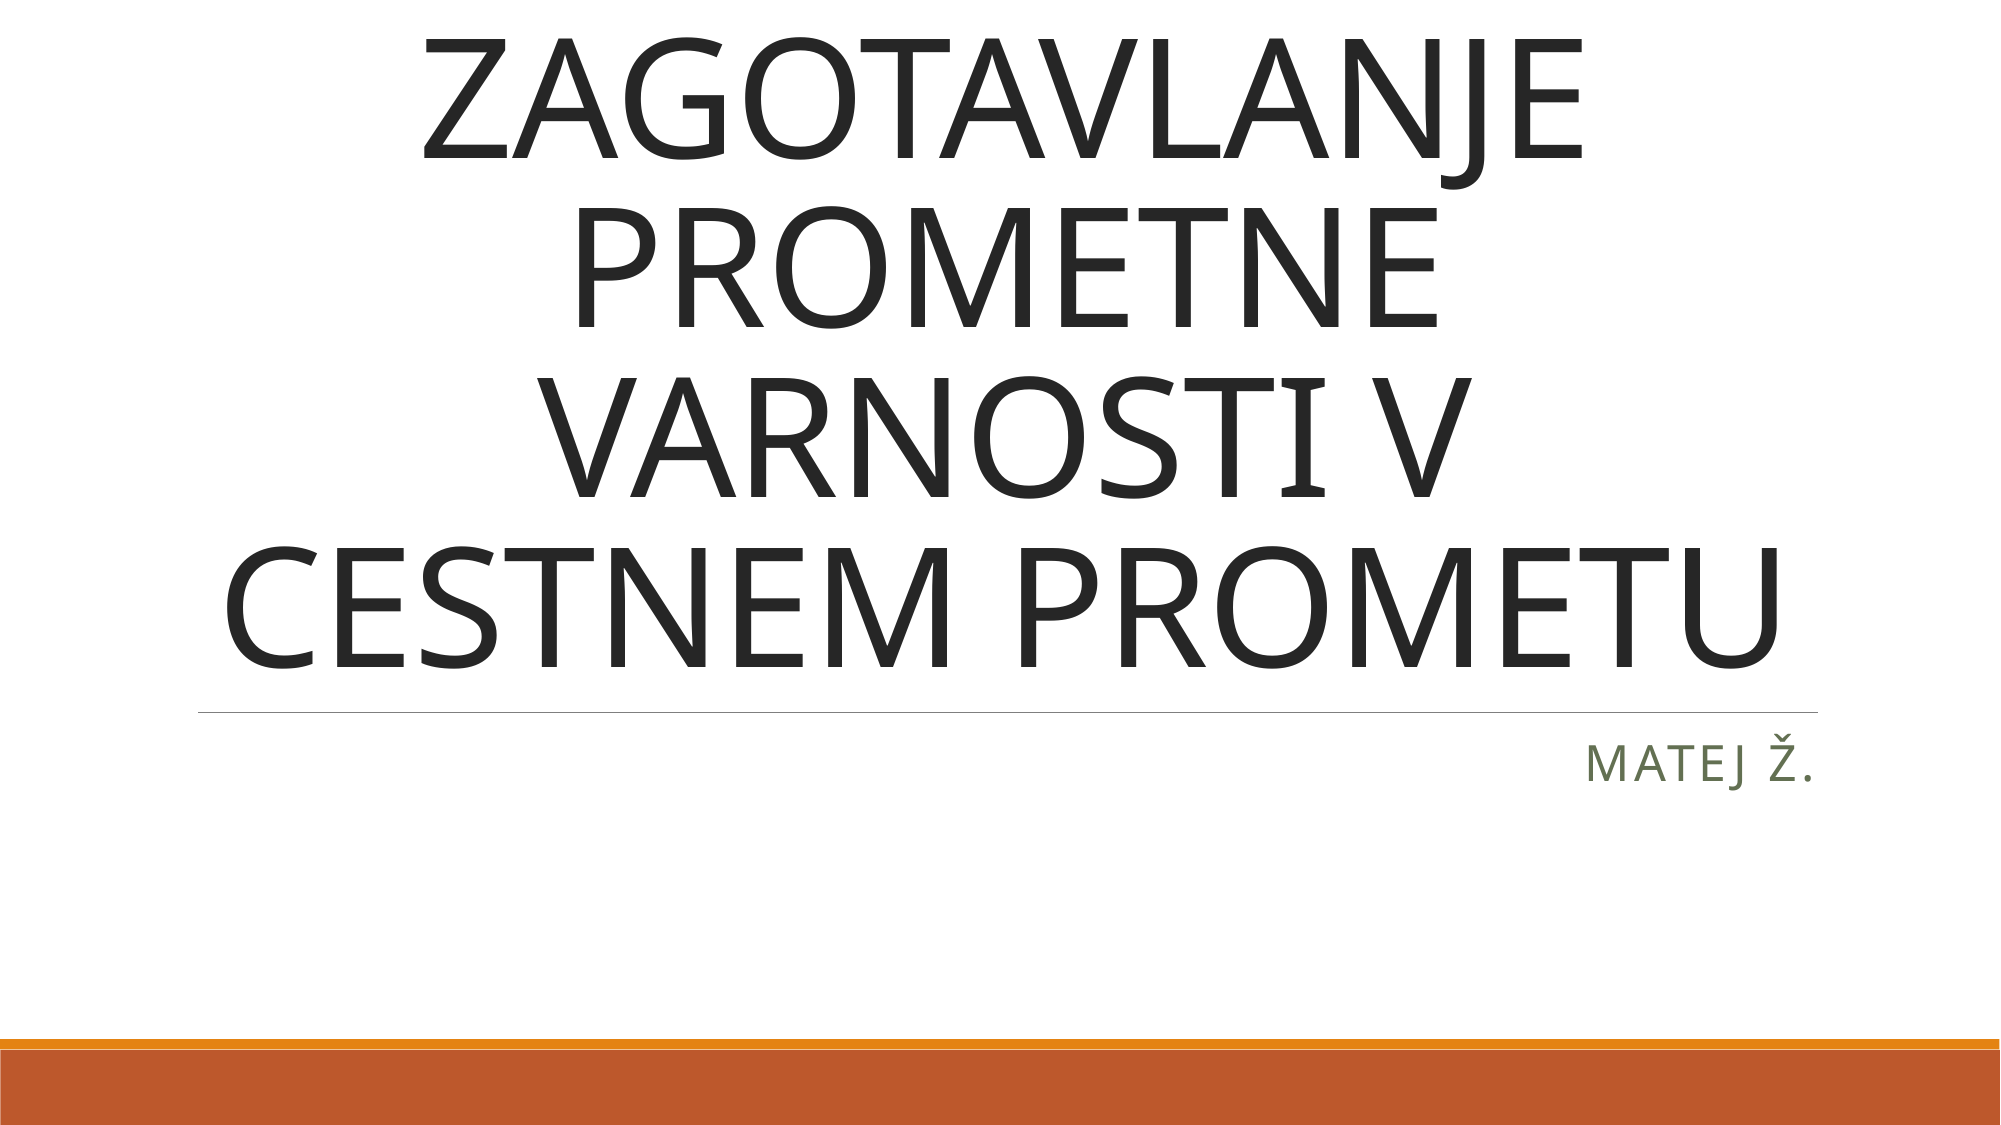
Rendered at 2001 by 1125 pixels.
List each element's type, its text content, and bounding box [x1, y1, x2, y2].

title UKREPI ZA ZAGOTAVLANJE PROMETNE VARNOSTI V CESTNEM PROMETU [180, 124, 1830, 710]
subtitle Matej Ž. [180, 730, 1831, 919]
